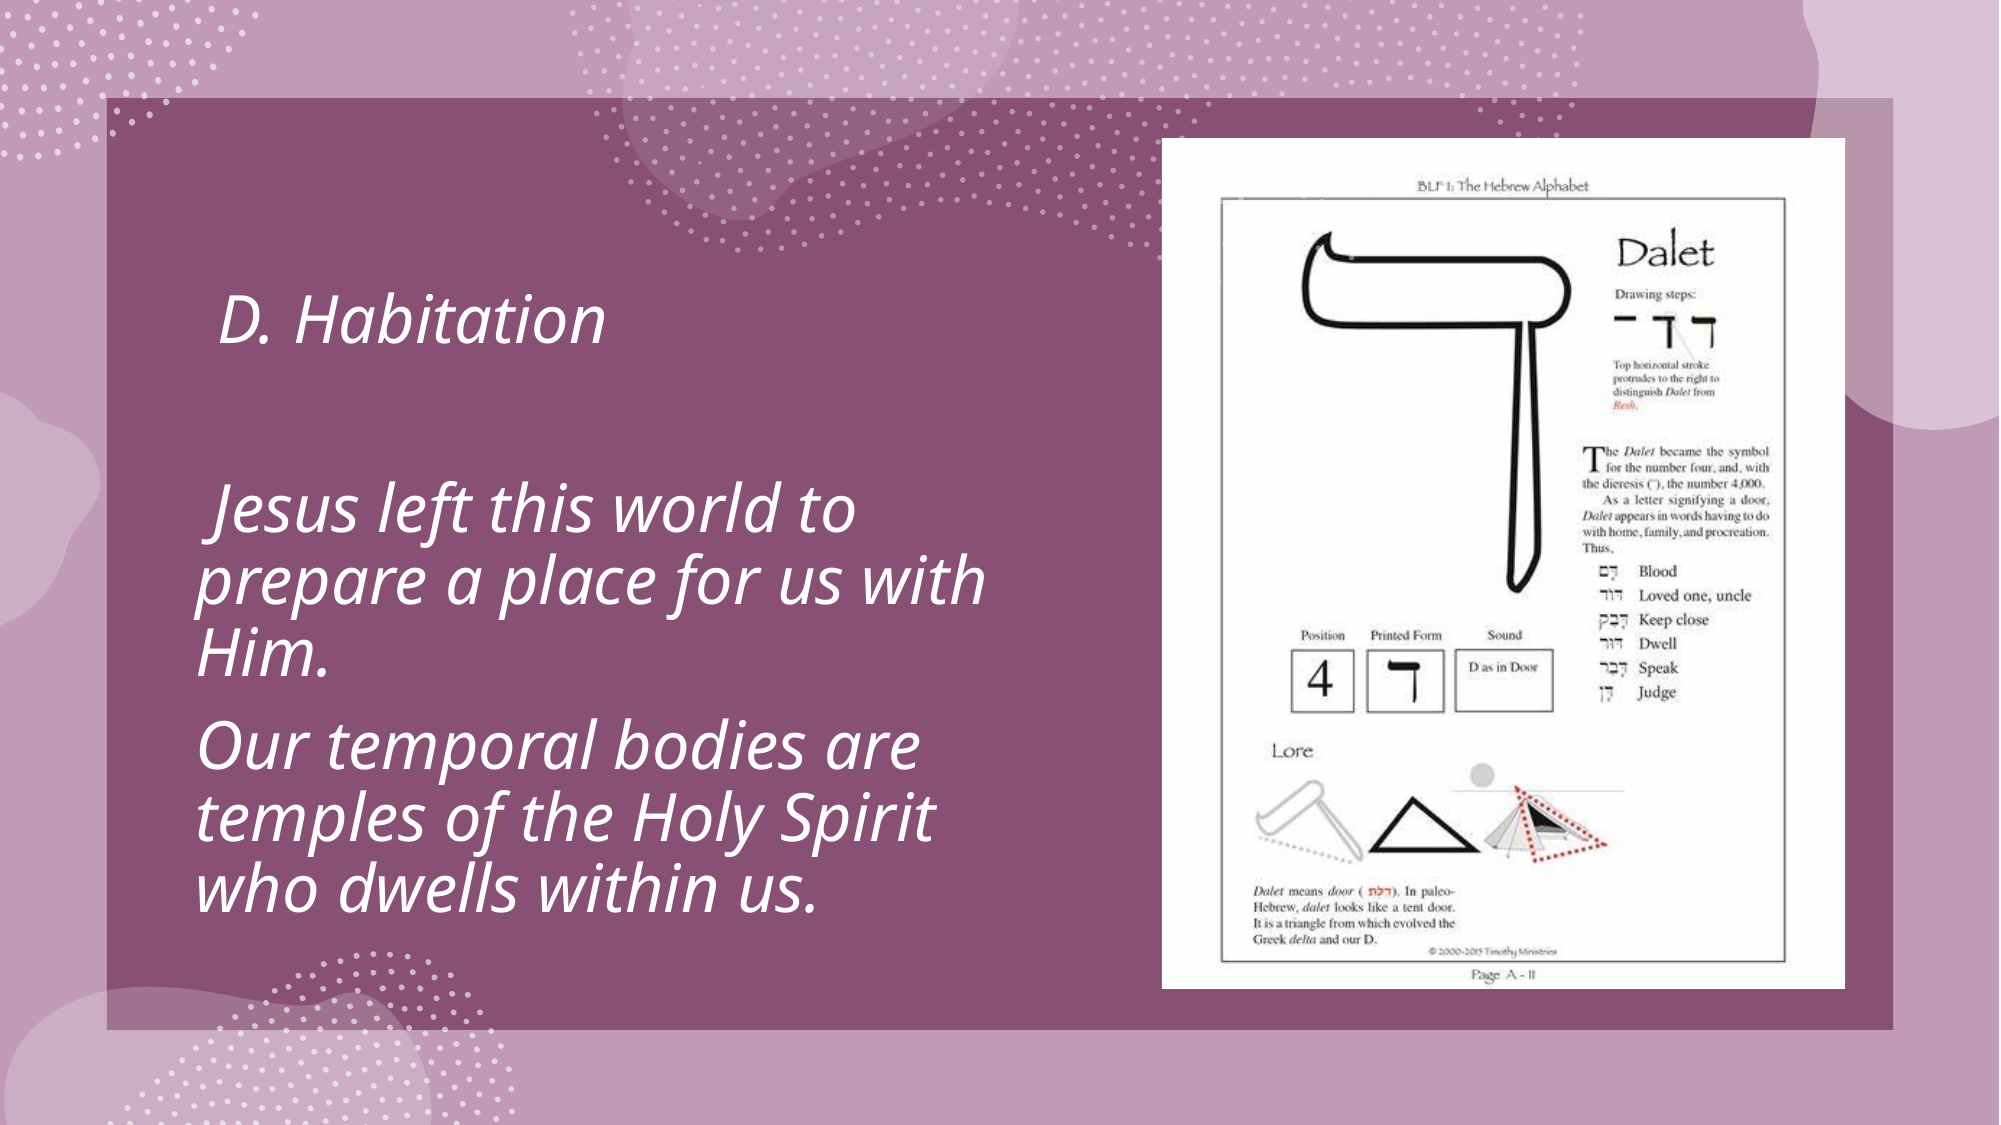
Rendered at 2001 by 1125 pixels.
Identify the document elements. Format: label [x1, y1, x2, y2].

text_box [0, 0, 2000, 1125]
